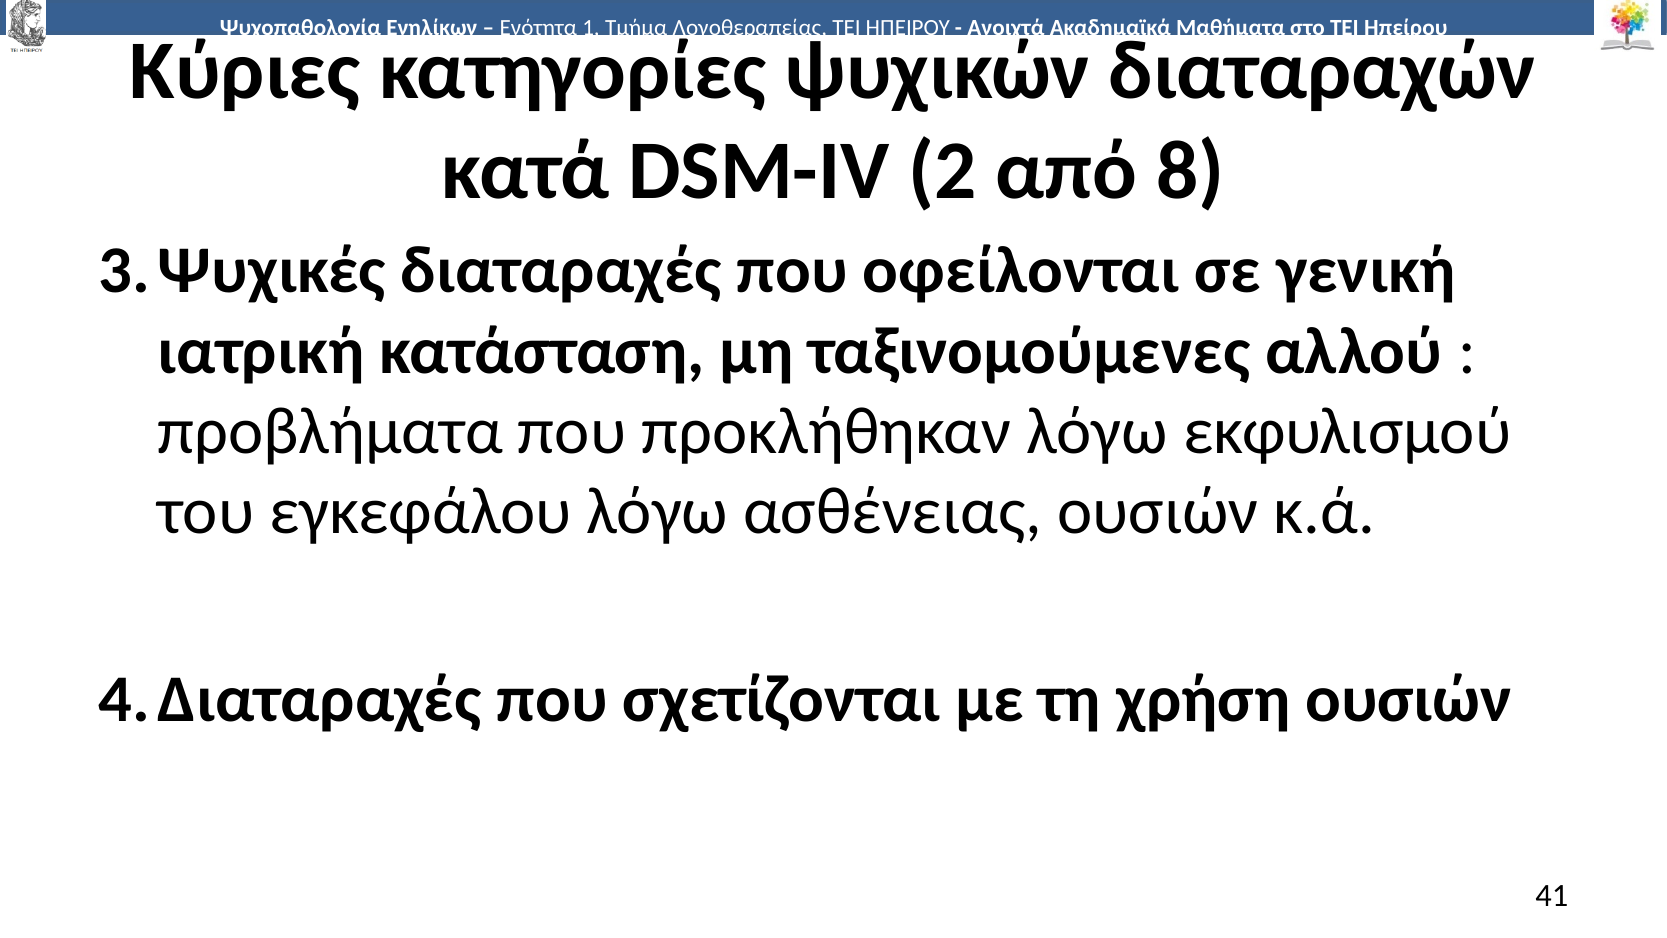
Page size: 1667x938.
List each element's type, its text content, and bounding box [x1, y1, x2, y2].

title Κύριες κατηγορίες ψυχικών διαταραχών κατά DSM-IV (2 από 8) [83, 37, 1584, 194]
picture [1594, 0, 1661, 52]
list Ψυχικές διαταραχές που οφείλονται σε γενική ιατρική κατάσταση, μη ταξινομούμενες αλλού : προβλήματα που προκλήθηκαν λόγω εκφυλισμού του εγκεφάλου λόγω ασθένειας, ουσιών κ.ά. Διαταραχές που σχετίζονται με τη χρήση ουσιών [83, 218, 1584, 838]
slide_number 41 [1194, 868, 1584, 919]
picture [6, 0, 46, 54]
